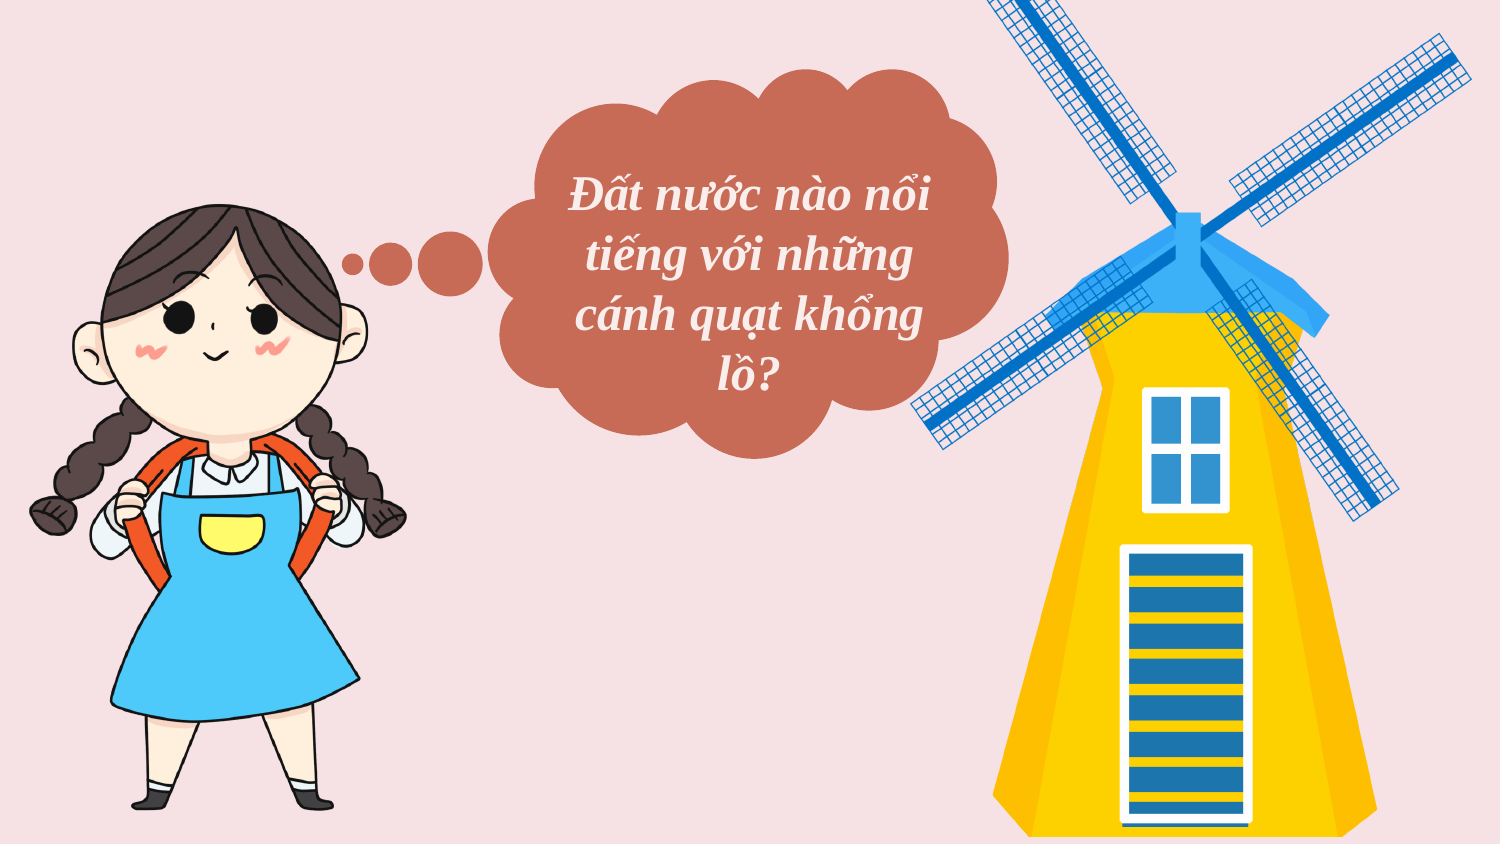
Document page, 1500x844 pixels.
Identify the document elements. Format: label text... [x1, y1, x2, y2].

text_box Đất nước nào nổi tiếng với những cánh quạt khổng lồ? [538, 153, 815, 409]
text_box [571, 409, 815, 461]
text_box [538, 67, 815, 153]
picture [0, 140, 489, 844]
text_box [493, 155, 538, 389]
picture [820, 0, 1500, 844]
